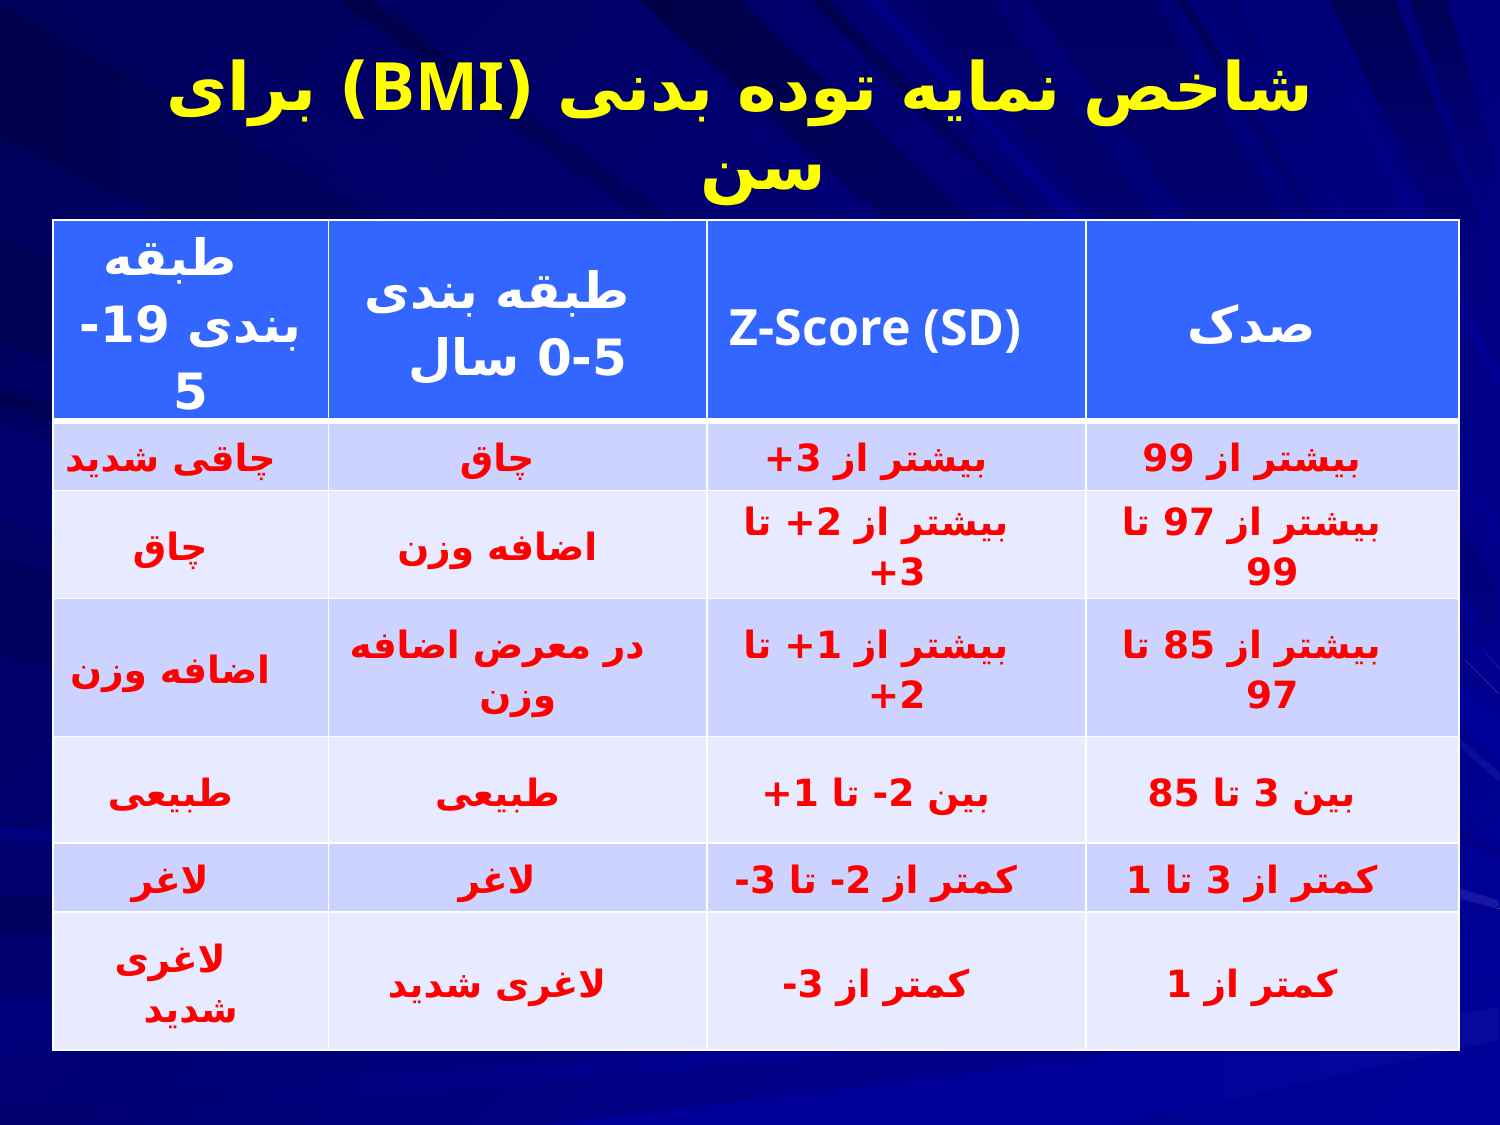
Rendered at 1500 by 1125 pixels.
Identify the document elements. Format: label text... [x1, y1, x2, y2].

table_cell بیشتر از 97 تا 99 [1087, 491, 1458, 598]
table_cell اضافه وزن [329, 491, 706, 598]
title شاخص نمایه توده بدنی (BMI) برای سن [76, 58, 1428, 219]
table_header طبقه بندی 5-0 سال [329, 221, 706, 418]
table_cell طبیعی [54, 737, 328, 842]
table_cell لاغر [329, 844, 706, 911]
table_header طبقه بندی 19-5 [54, 221, 328, 418]
table_header صدک [1087, 221, 1458, 418]
table_cell طبیعی [329, 737, 706, 842]
table_cell بیشتر از 1+ تا 2+ [708, 599, 1085, 736]
table_cell بین 2- تا 1+ [708, 737, 1085, 842]
table_cell چاق [329, 424, 706, 490]
table_cell کمتر از 1 [1087, 913, 1458, 1049]
table_cell بیشتر از 85 تا 97 [1087, 599, 1458, 736]
table_cell کمتر از 3 تا 1 [1087, 844, 1458, 911]
table_cell کمتر از 2- تا 3- [708, 844, 1085, 911]
table_cell لاغر [54, 844, 328, 911]
table_cell اضافه وزن [54, 599, 328, 736]
table_cell در معرض اضافه وزن [329, 599, 706, 736]
table_cell بین 3 تا 85 [1087, 737, 1458, 842]
table_cell لاغری شدید [329, 913, 706, 1049]
table_cell چاقی شدید [54, 424, 328, 490]
table_cell لاغری شدید [54, 913, 328, 1049]
table_cell چاق [54, 491, 328, 598]
table_header Z-Score (SD) [708, 221, 1085, 418]
table_cell بیشتر از 99 [1087, 424, 1458, 490]
table_cell بیشتر از 2+ تا 3+ [708, 491, 1085, 598]
table_cell کمتر از 3- [708, 913, 1085, 1049]
table_cell بیشتر از 3+ [708, 424, 1085, 490]
